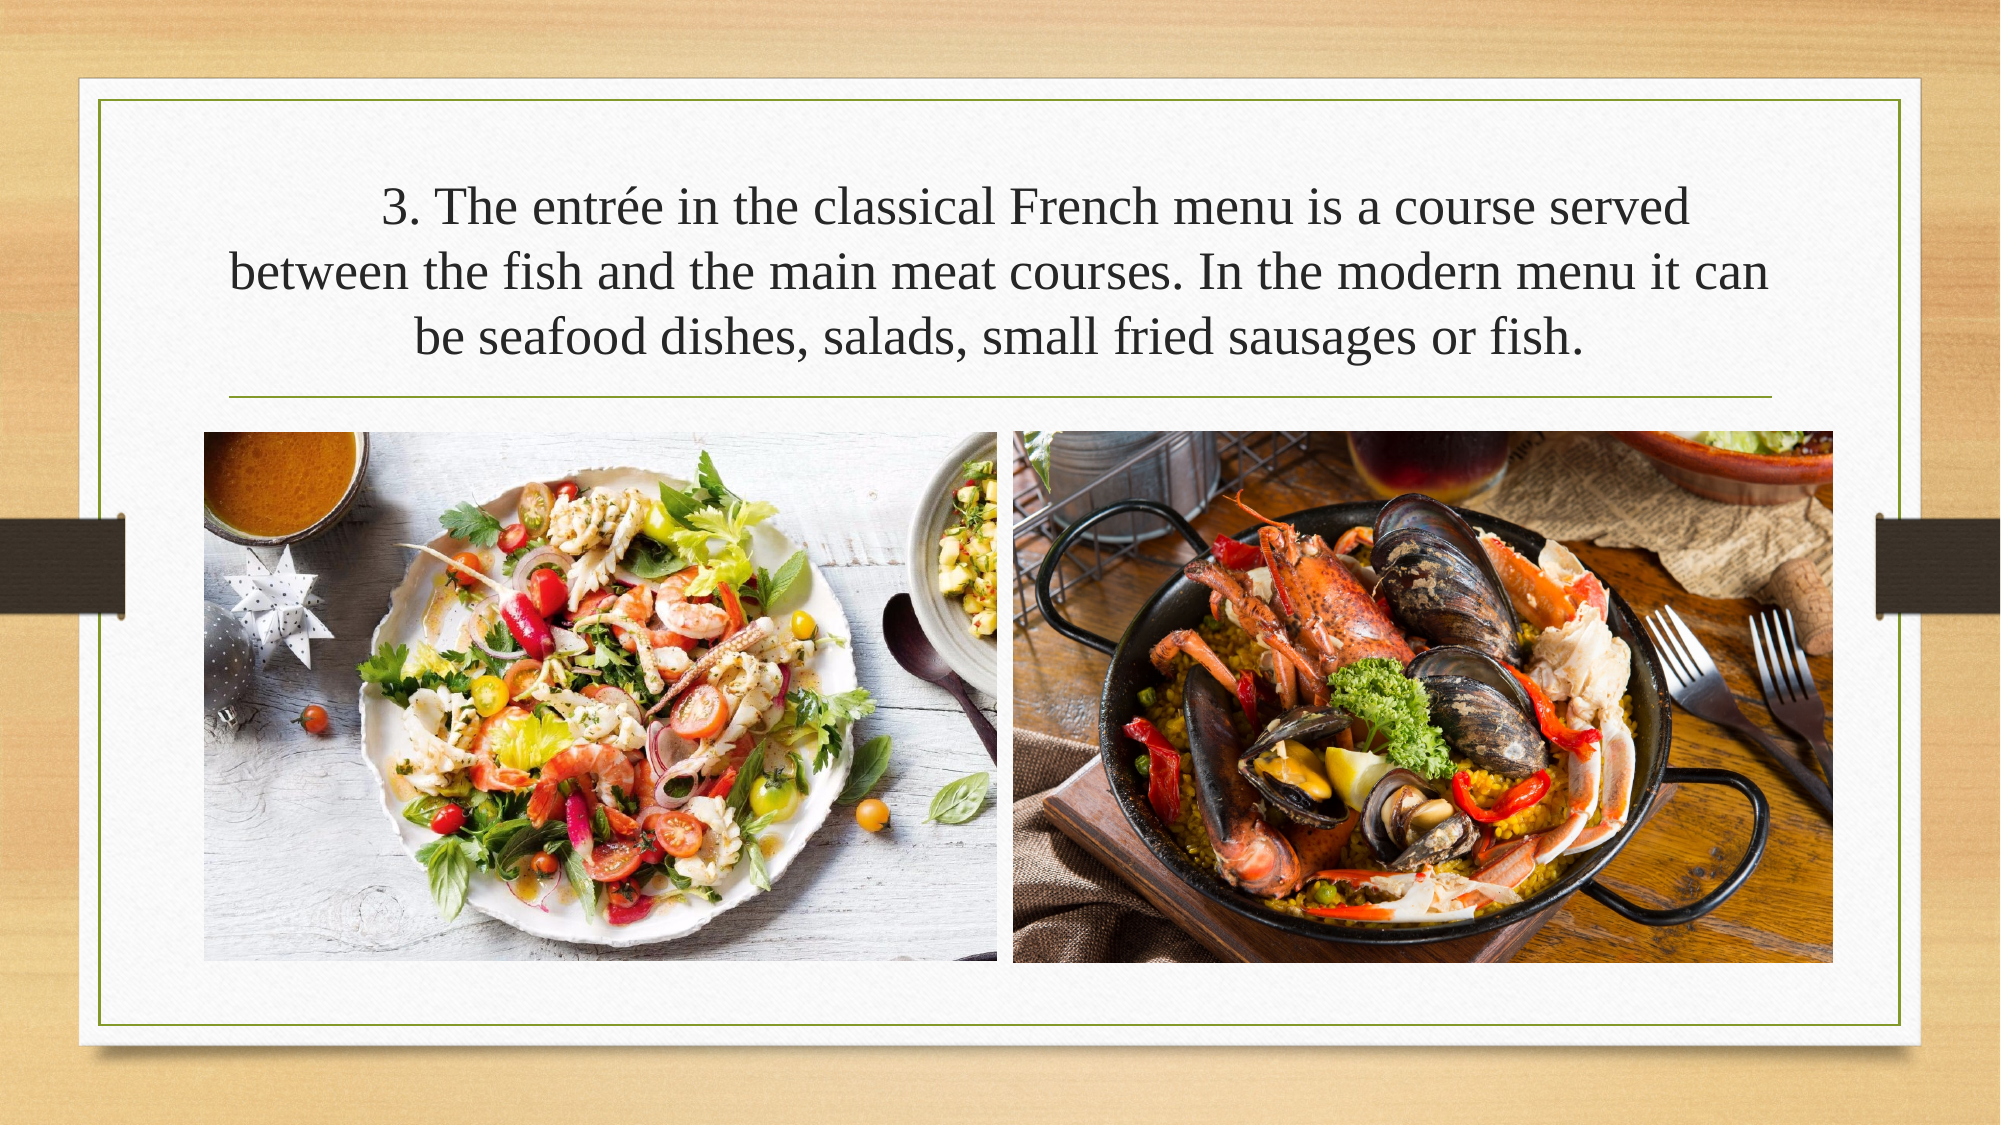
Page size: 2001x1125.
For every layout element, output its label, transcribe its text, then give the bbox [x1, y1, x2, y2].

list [1013, 431, 1833, 963]
picture [0, 0, 2001, 1125]
title 3. The entrée in the classical French menu is a course served between the fish and the main meat courses. In the modern menu it can be seafood dishes, salads, small fried sausages or fish. [212, 160, 1788, 376]
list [204, 432, 997, 961]
